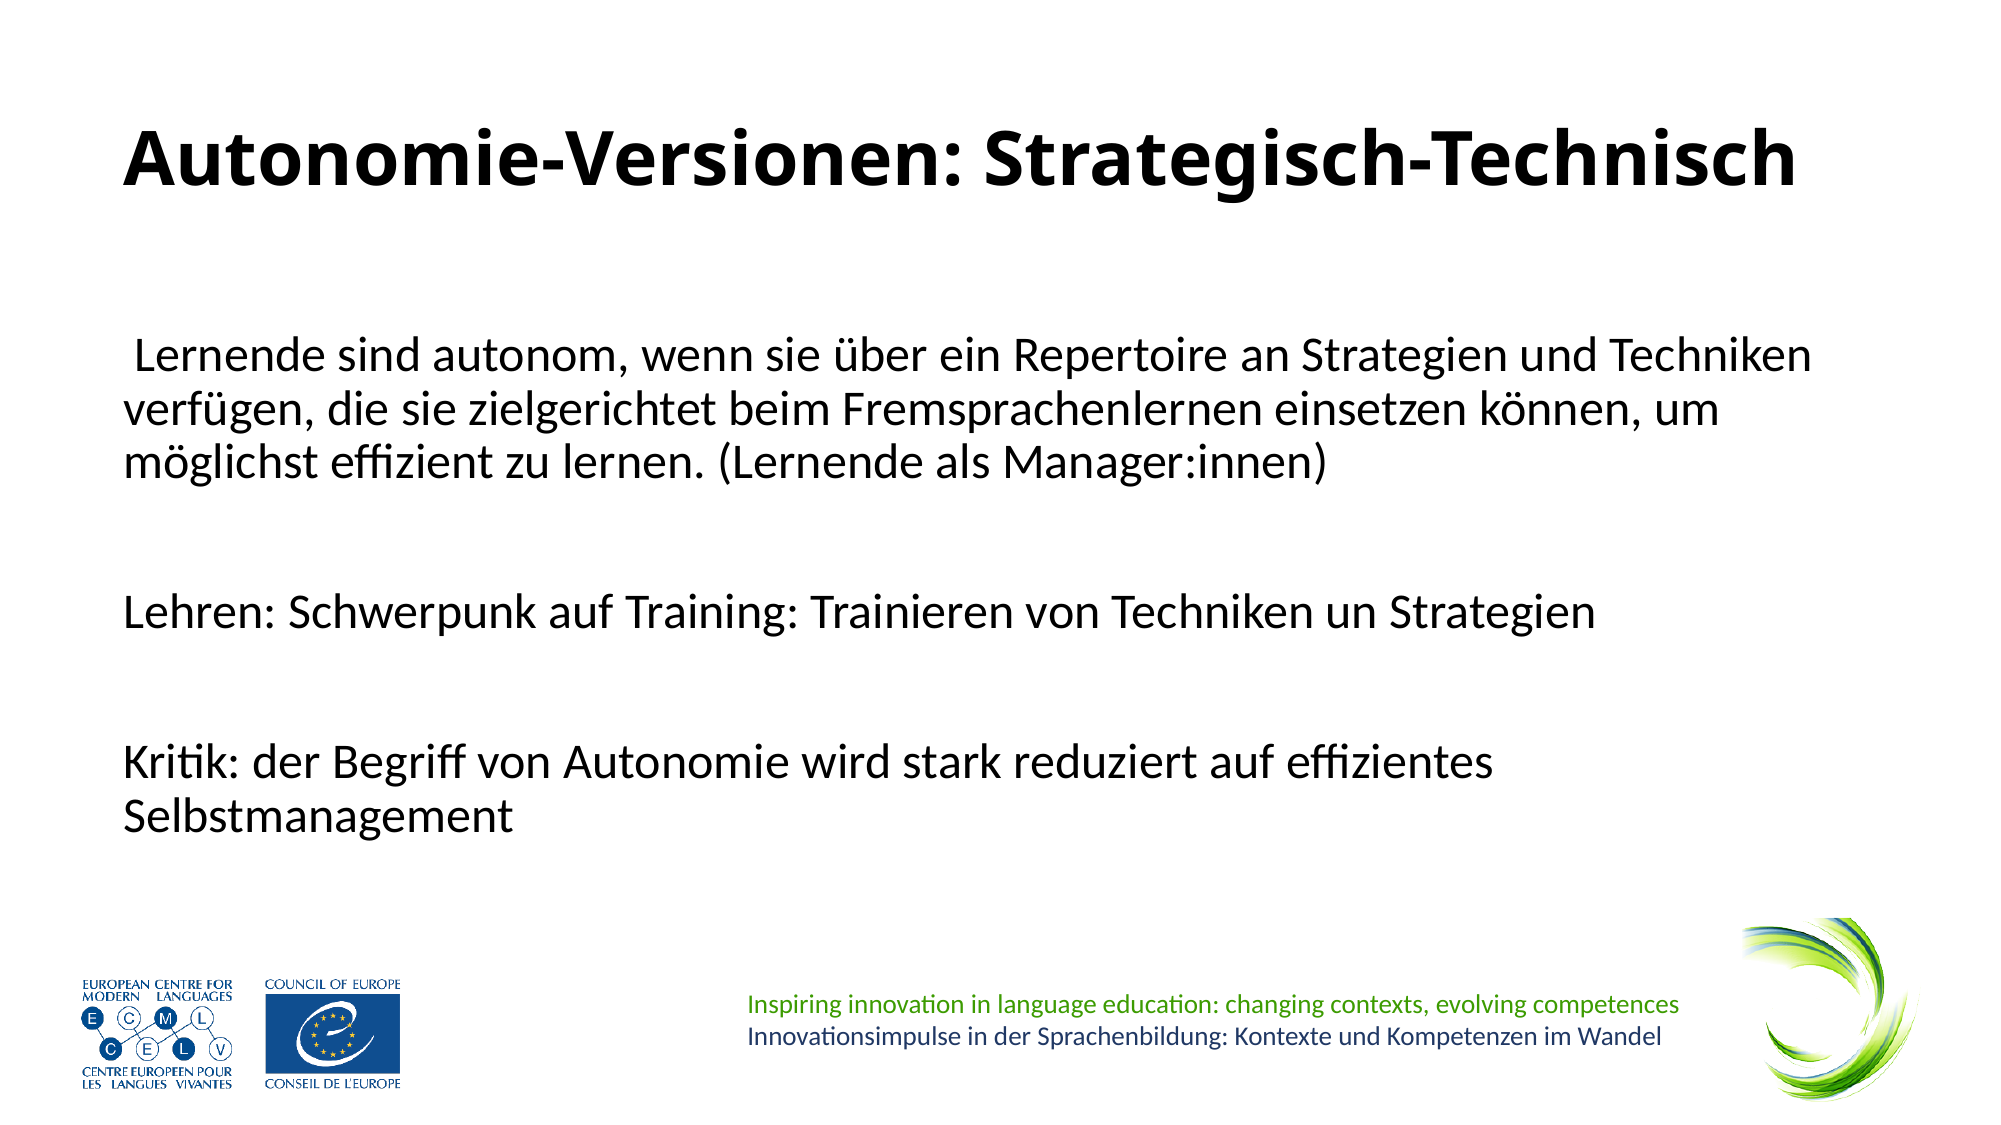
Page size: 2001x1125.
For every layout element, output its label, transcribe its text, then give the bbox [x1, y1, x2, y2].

picture [1741, 917, 1921, 1102]
title Autonomie-Versionen: Strategisch-Technisch [108, 59, 1892, 210]
picture [80, 978, 402, 1089]
subtitle Lernende sind autonom, wenn sie über ein Repertoire an Strategien und Techniken verfügen, die sie zielgerichtet beim Fremsprachenlernen einsetzen können, um möglichst effizient zu lernen. (Lernende als Manager:innen) Lehren: Schwerpunk auf Training: Trainieren von Techniken un Strategien Kritik: der Begriff von Autonomie wird stark reduziert auf effizientes Selbstmanagement [108, 320, 1892, 962]
